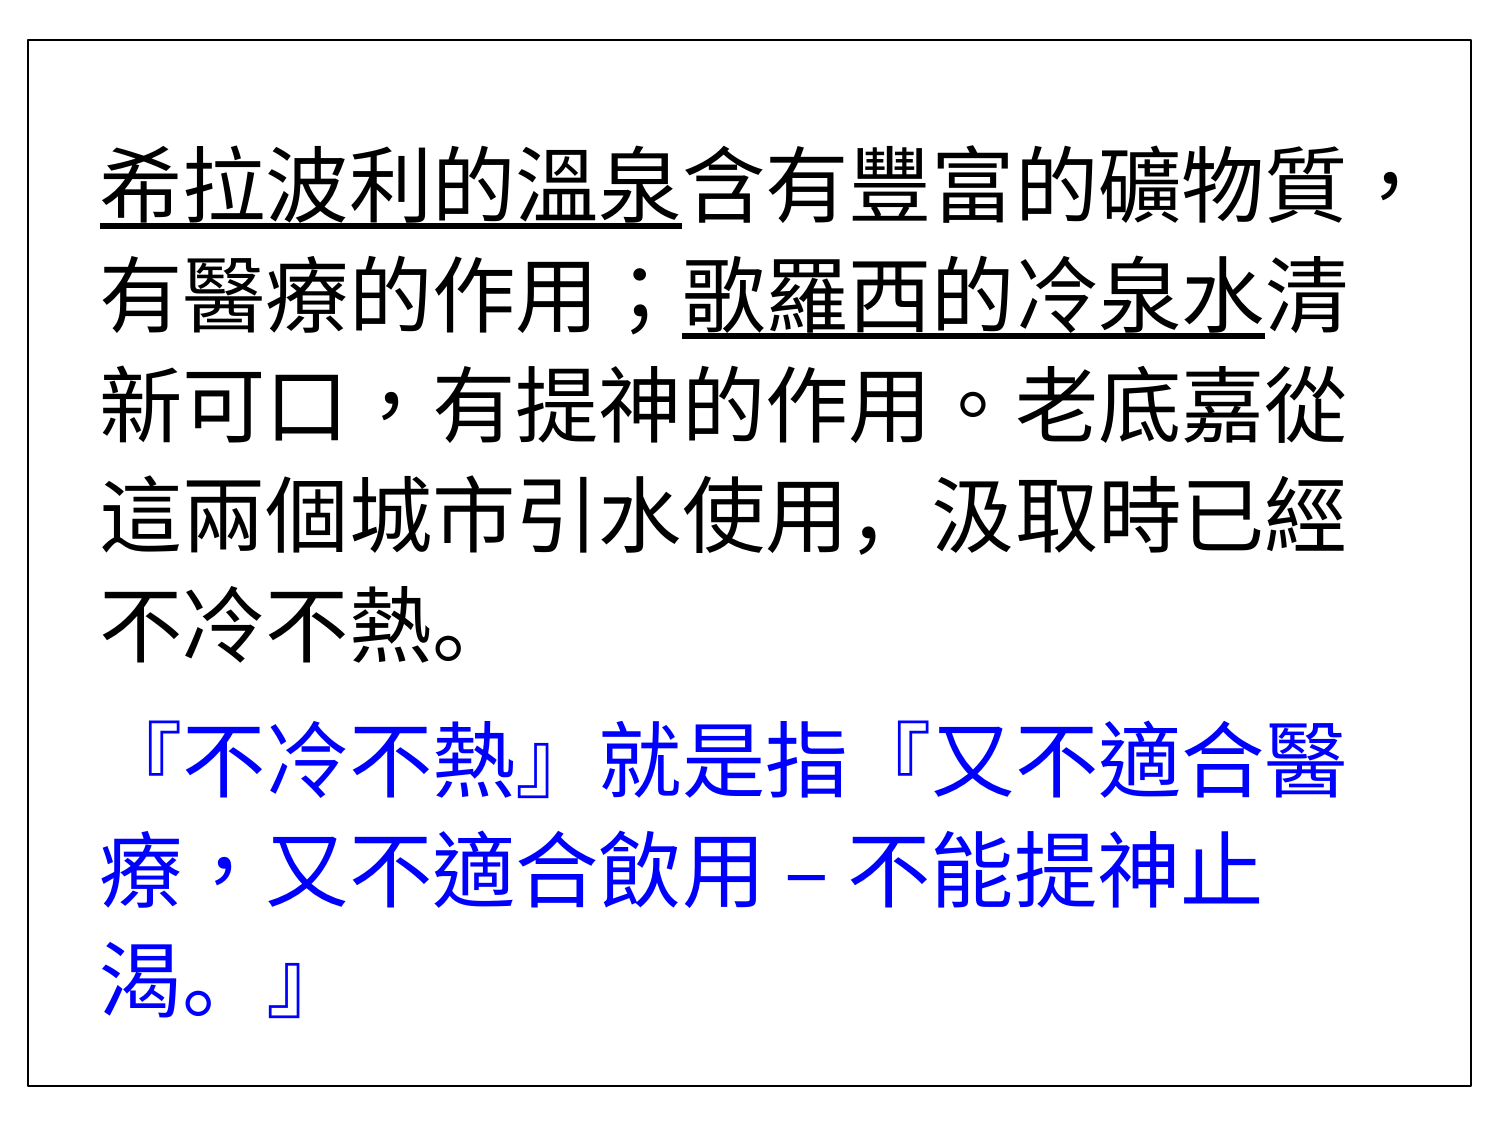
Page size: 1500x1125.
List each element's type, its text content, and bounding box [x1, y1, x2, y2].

list 希拉波利的溫泉含有豐富的礦物質，有醫療的作用；歌羅西的冷泉水清新可口，有提神的作用。老底嘉從這兩個城市引水使用，汲取時已經不冷不熱。 『不冷不熱』就是指『又不適合醫療，又不適合飲用 – 不能提神止渴。』 [84, 116, 1416, 1052]
